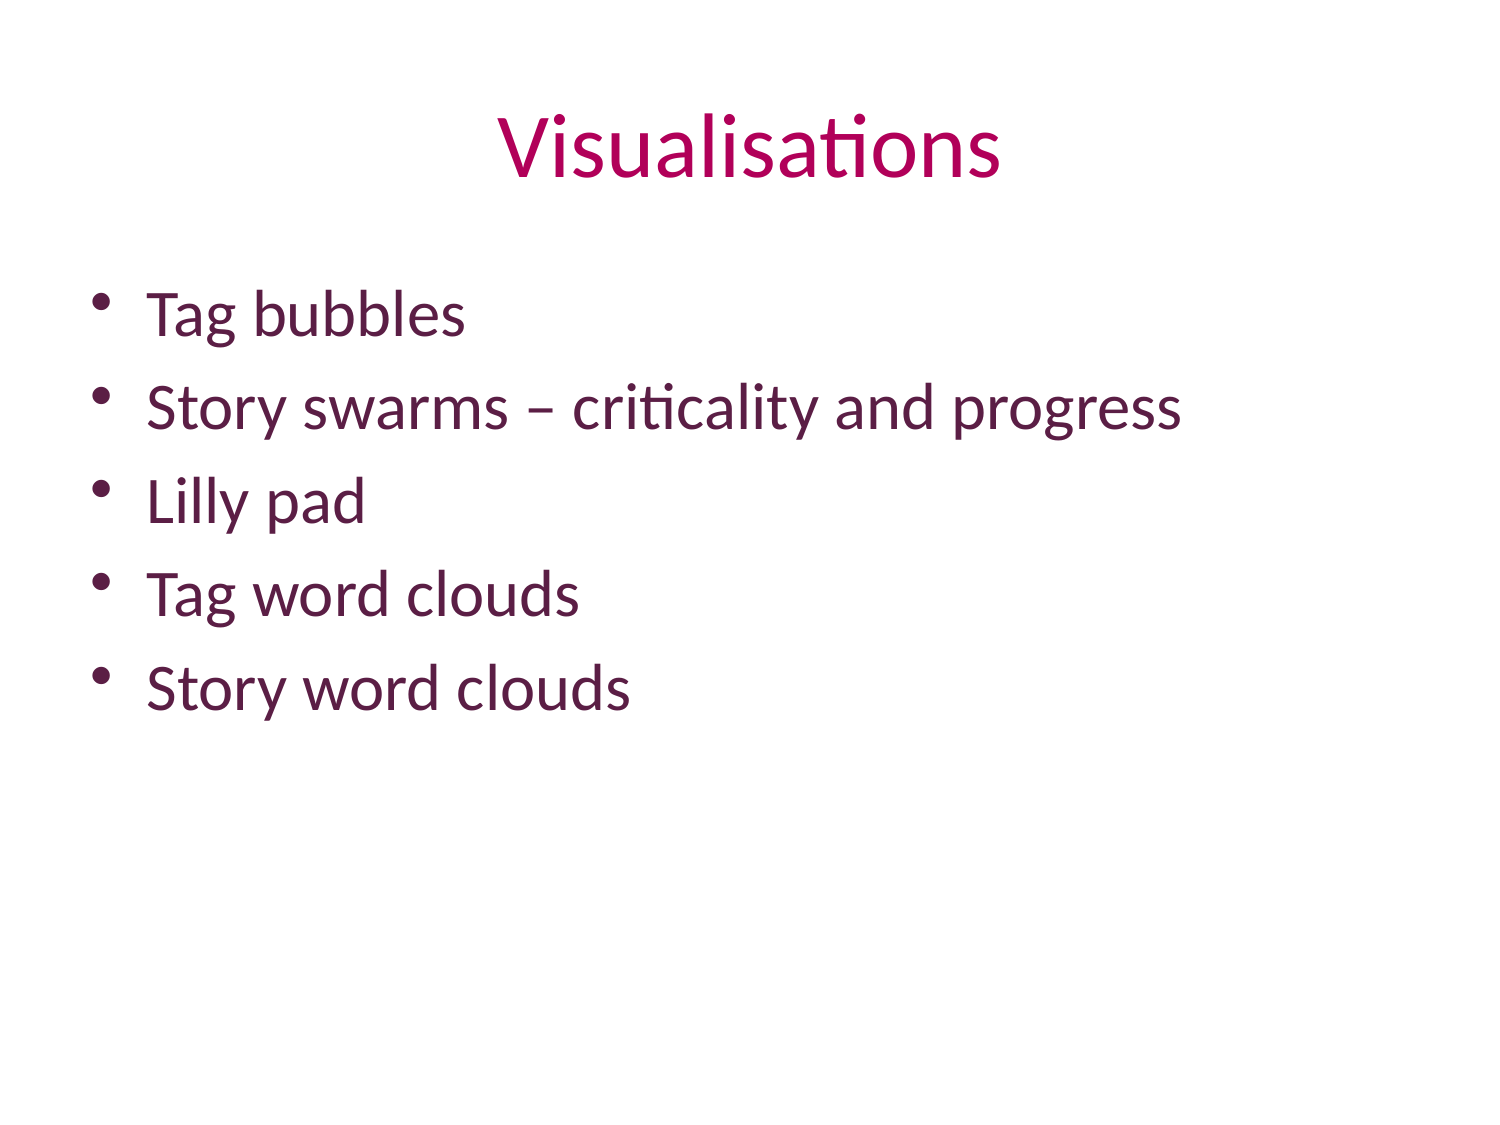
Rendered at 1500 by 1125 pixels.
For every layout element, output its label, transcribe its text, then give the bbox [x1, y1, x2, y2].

list Tag bubbles Story swarms – criticality and progress Lilly pad Tag word clouds Story word clouds [75, 262, 1425, 1005]
title Visualisations [76, 49, 1425, 233]
